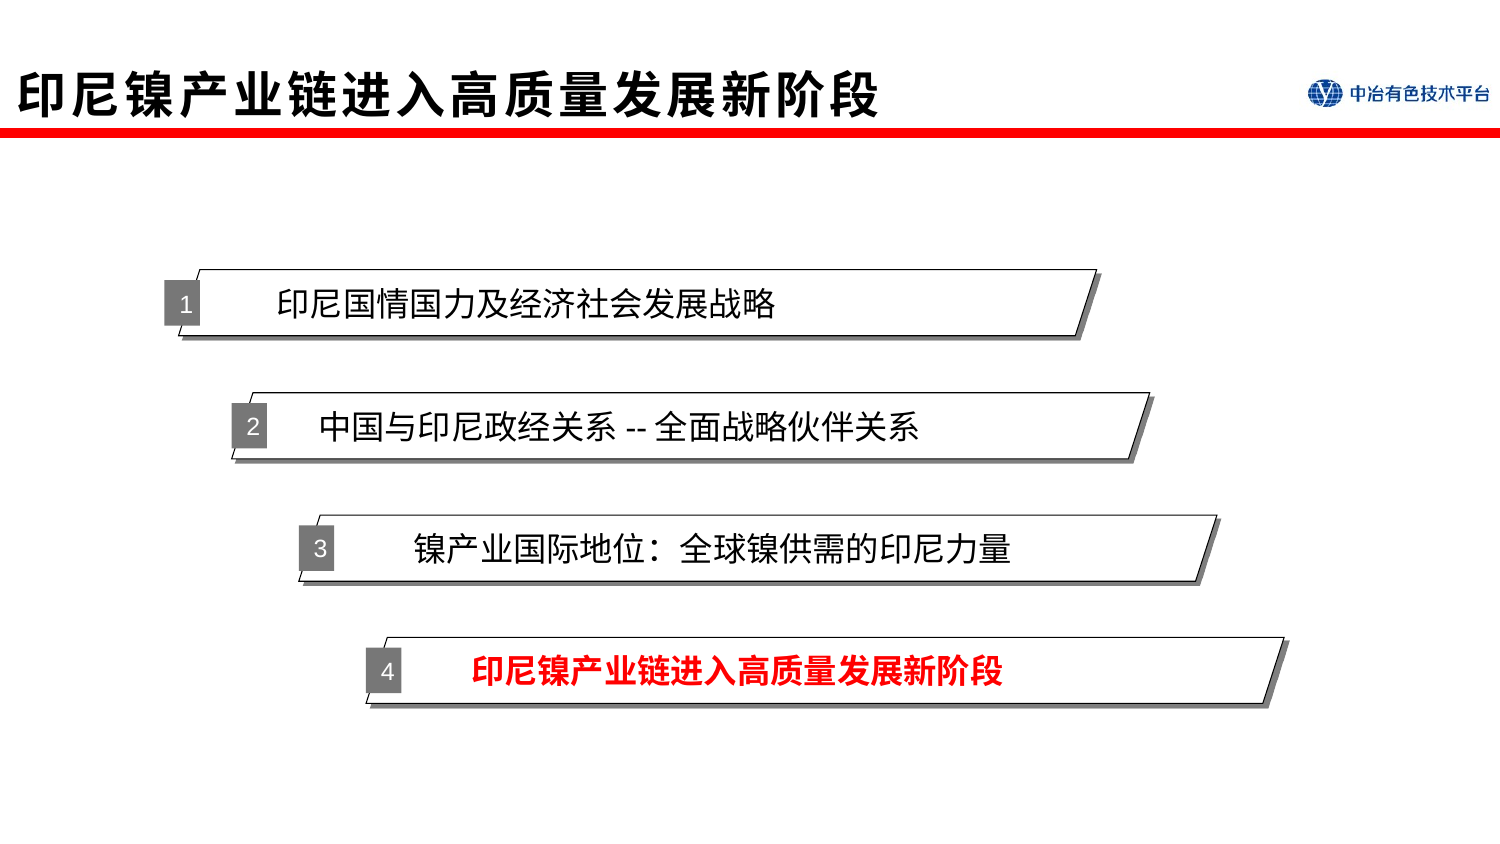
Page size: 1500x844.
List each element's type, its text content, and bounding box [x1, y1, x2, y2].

text_box 中国与印尼政经关系--全面战略伙伴关系 [318, 405, 1131, 446]
text_box [164, 280, 200, 326]
title 印尼镍产业链进入高质量发展新阶段 [0, 53, 1500, 133]
text_box 印尼镍产业链进入高质量发展新阶段 [471, 650, 1284, 691]
text_box [366, 637, 1285, 704]
text_box 镍产业国际地位：全球镍供需的印尼力量 [413, 528, 1226, 569]
text_box [365, 647, 402, 694]
text_box [178, 269, 1097, 336]
text_box [231, 403, 267, 449]
text_box 印尼国情国力及经济社会发展战略 [276, 282, 1090, 323]
text_box [298, 515, 1217, 582]
text_box [231, 392, 1150, 459]
text_box 3 [313, 533, 327, 563]
text_box 2 [246, 411, 259, 441]
text_box 1 [179, 289, 192, 319]
text_box [298, 525, 335, 571]
text_box 4 [380, 655, 394, 685]
